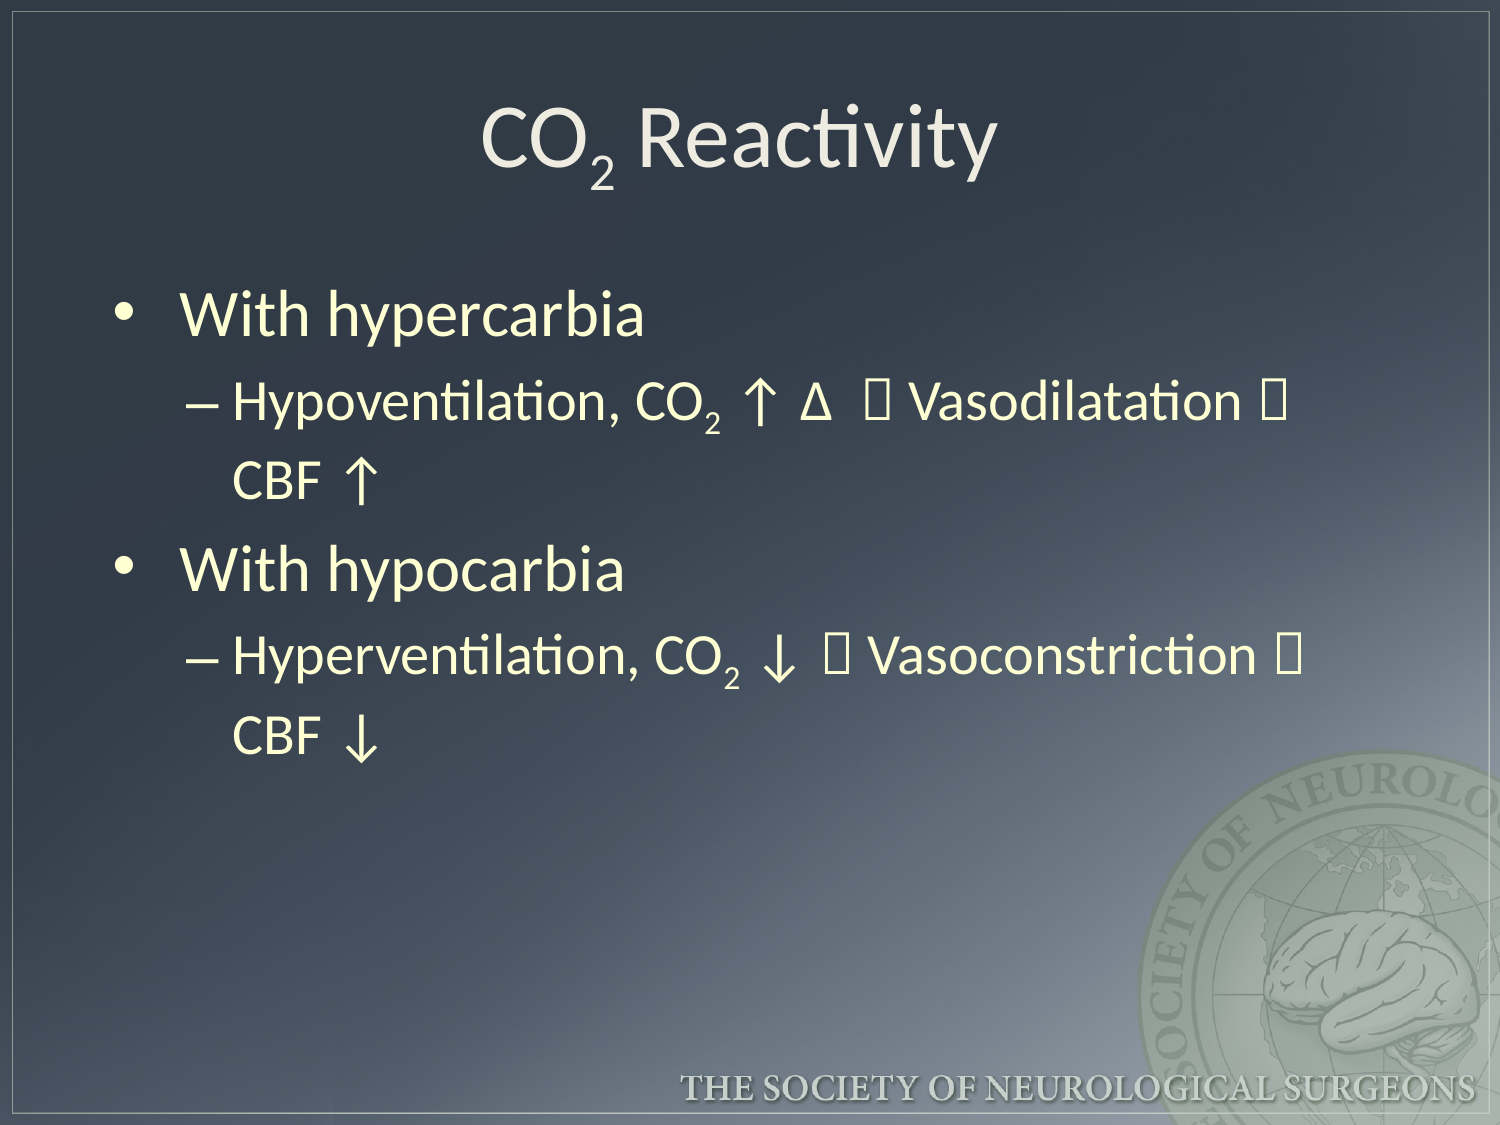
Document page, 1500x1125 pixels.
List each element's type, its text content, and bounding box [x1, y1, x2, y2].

picture [0, 0, 1500, 1125]
list With hypercarbia Hypoventilation, CO2 ↑ ∆  Vasodilatation  CBF ↑ With hypocarbia Hyperventilation, CO2 ↓  Vasoconstriction  CBF ↓ [75, 262, 1425, 1005]
title CO2 Reactivity [75, 45, 1425, 233]
